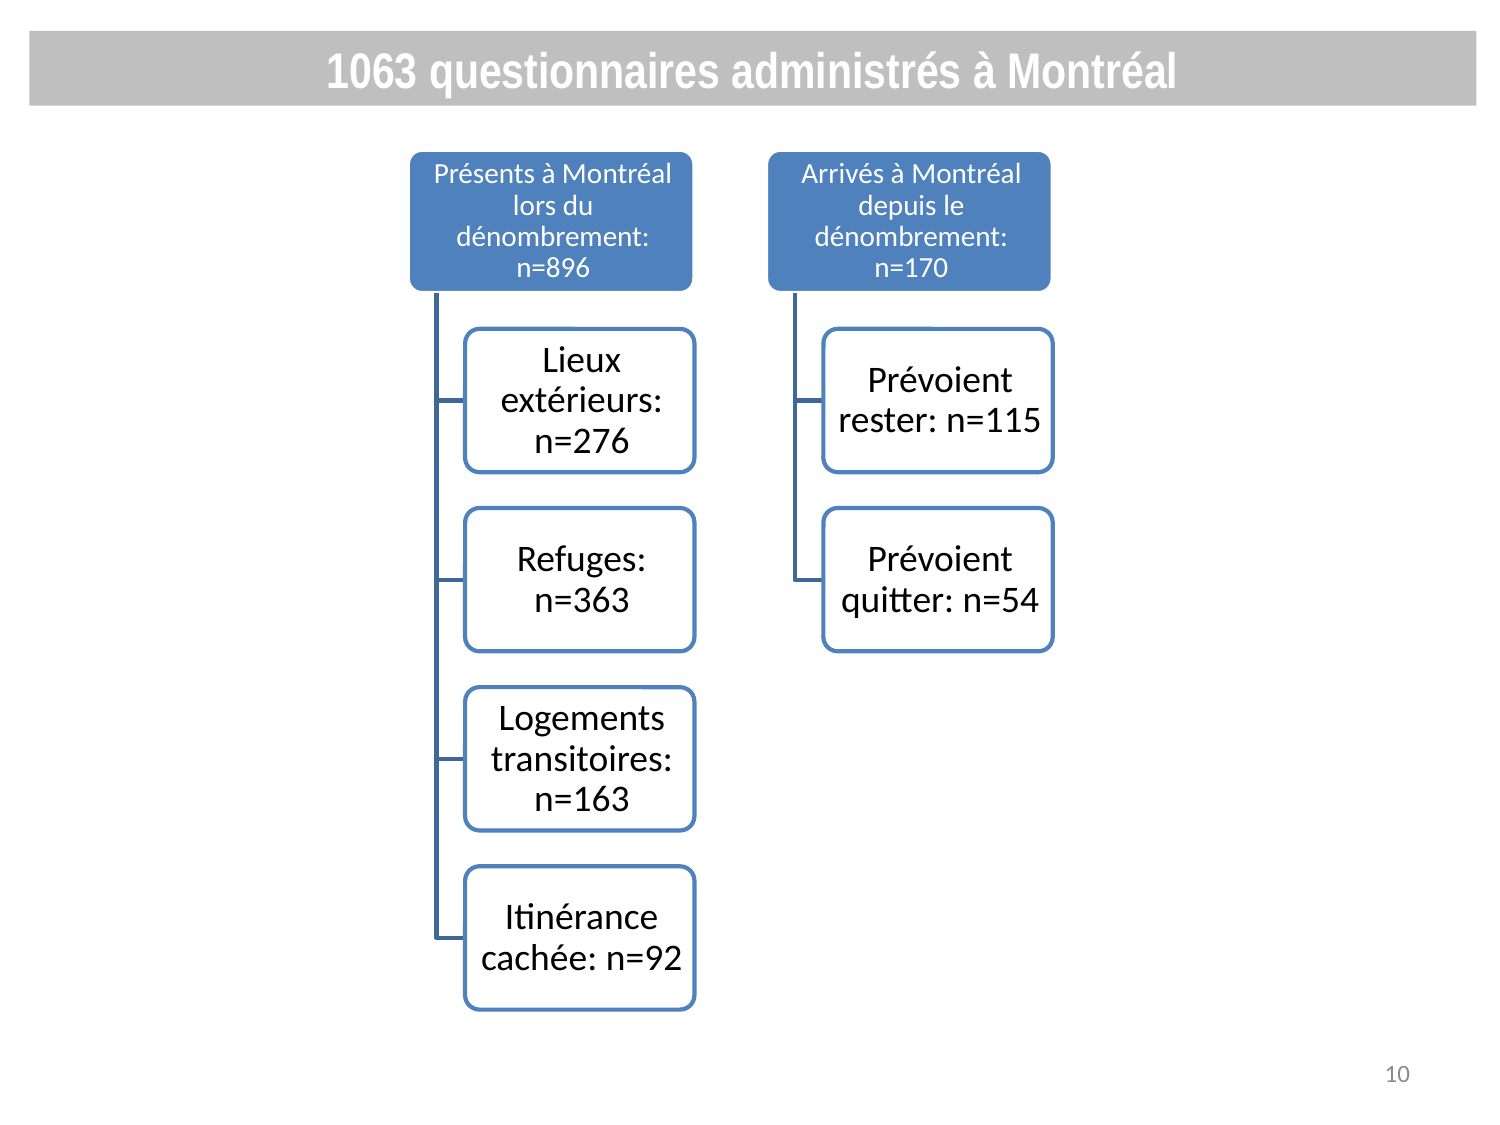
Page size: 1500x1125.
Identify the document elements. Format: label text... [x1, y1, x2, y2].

text_box 1063 questionnaires administrés à Montréal [29, 30, 1477, 106]
slide_number 10 [1074, 1042, 1425, 1103]
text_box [229, 148, 1231, 1011]
